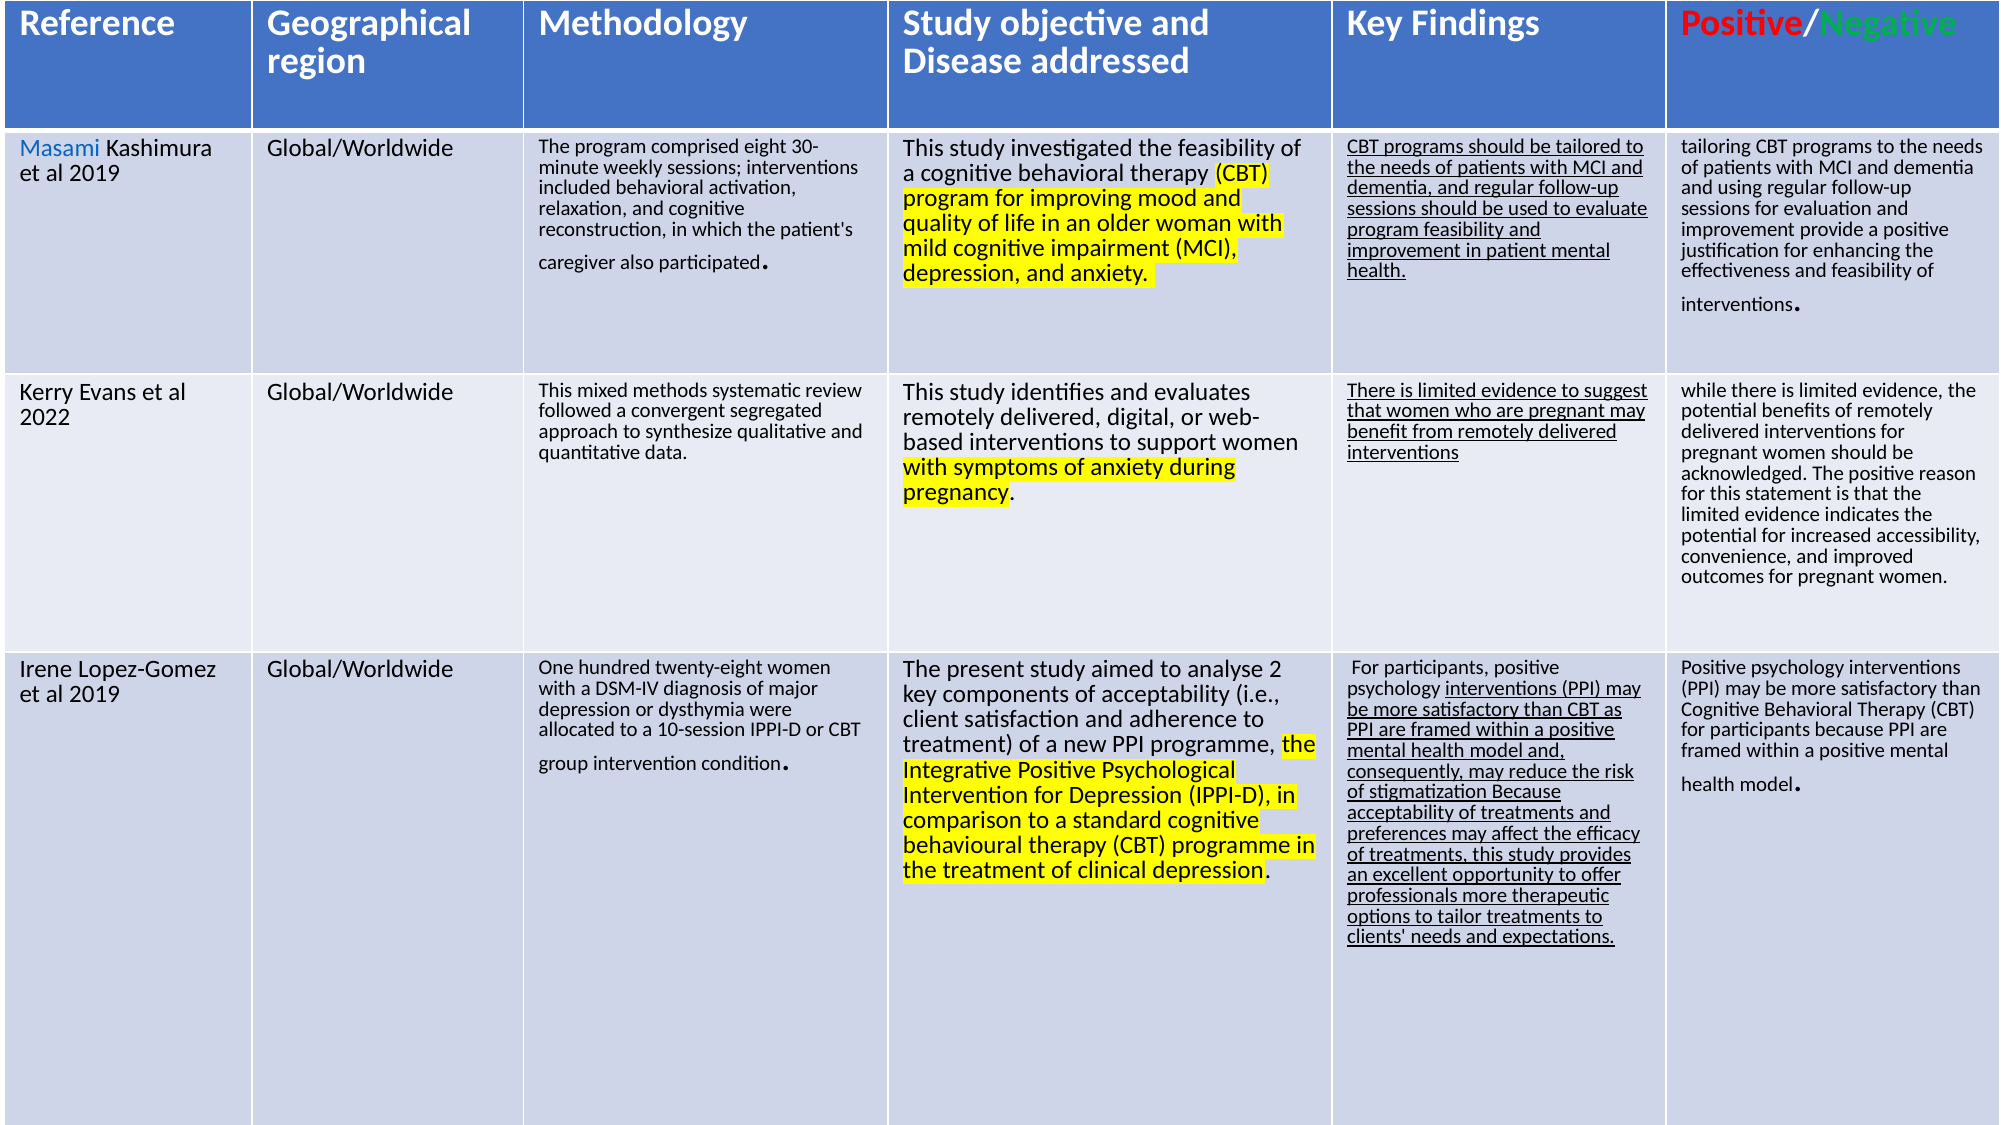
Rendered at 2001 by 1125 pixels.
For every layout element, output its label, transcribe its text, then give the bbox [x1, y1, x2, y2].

table_cell One hundred twenty-eight women with a DSM-IV diagnosis of major depression or dysthymia were allocated to a 10-session IPPI-D or CBT group intervention condition. [524, 653, 887, 1125]
table_cell Irene Lopez-Gomez et al 2019 [5, 653, 251, 1125]
table_cell Kerry Evans et al 2022 [5, 375, 251, 651]
table_cell tailoring CBT programs to the needs of patients with MCI and dementia and using regular follow-up sessions for evaluation and improvement provide a positive justification for enhancing the effectiveness and feasibility of interventions. [1667, 133, 1999, 373]
table_header Geographical region [253, 1, 523, 128]
table_cell while there is limited evidence, the potential benefits of remotely delivered interventions for pregnant women should be acknowledged. The positive reason for this statement is that the limited evidence indicates the potential for increased accessibility, convenience, and improved outcomes for pregnant women. [1667, 375, 1999, 651]
table_cell Global/Worldwide [253, 653, 523, 1125]
table_cell For participants, positive psychology interventions (PPI) may be more satisfactory than CBT as PPI are framed within a positive mental health model and, consequently, may reduce the risk of stigmatization Because acceptability of treatments and preferences may affect the efficacy of treatments, this study provides an excellent opportunity to offer professionals more therapeutic options to tailor treatments to clients' needs and expectations. [1333, 653, 1665, 1125]
table_header Methodology [524, 1, 887, 128]
table_header Key Findings [1333, 1, 1665, 128]
table_cell There is limited evidence to suggest that women who are pregnant may benefit from remotely delivered interventions [1333, 375, 1665, 651]
table_cell This study investigated the feasibility of a cognitive behavioral therapy (CBT) program for improving mood and quality of life in an older woman with mild cognitive impairment (MCI), depression, and anxiety. [889, 133, 1331, 373]
table_cell This mixed methods systematic review followed a convergent segregated approach to synthesize qualitative and quantitative data. [524, 375, 887, 651]
table_cell CBT programs should be tailored to the needs of patients with MCI and dementia, and regular follow-up sessions should be used to evaluate program feasibility and improvement in patient mental health. [1333, 133, 1665, 373]
table_header Study objective and Disease addressed [889, 1, 1331, 128]
table_cell Positive psychology interventions (PPI) may be more satisfactory than Cognitive Behavioral Therapy (CBT) for participants because PPI are framed within a positive mental health model. [1667, 653, 1999, 1125]
table_cell This study identifies and evaluates remotely delivered, digital, or web-based interventions to support women with symptoms of anxiety during pregnancy. [889, 375, 1331, 651]
table_cell The program comprised eight 30-minute weekly sessions; interventions included behavioral activation, relaxation, and cognitive reconstruction, in which the patient's caregiver also participated. [524, 133, 887, 373]
table_cell Global/Worldwide [253, 375, 523, 651]
table_header Positive/Negative [1667, 1, 1999, 128]
table_cell Masami Kashimura et al 2019 [5, 133, 251, 373]
table_cell Global/Worldwide [253, 133, 523, 373]
table_header Reference [5, 1, 251, 128]
table_cell The present study aimed to analyse 2 key components of acceptability (i.e., client satisfaction and adherence to treatment) of a new PPI programme, the Integrative Positive Psychological Intervention for Depression (IPPI-D), in comparison to a standard cognitive behavioural therapy (CBT) programme in the treatment of clinical depression. [889, 653, 1331, 1125]
